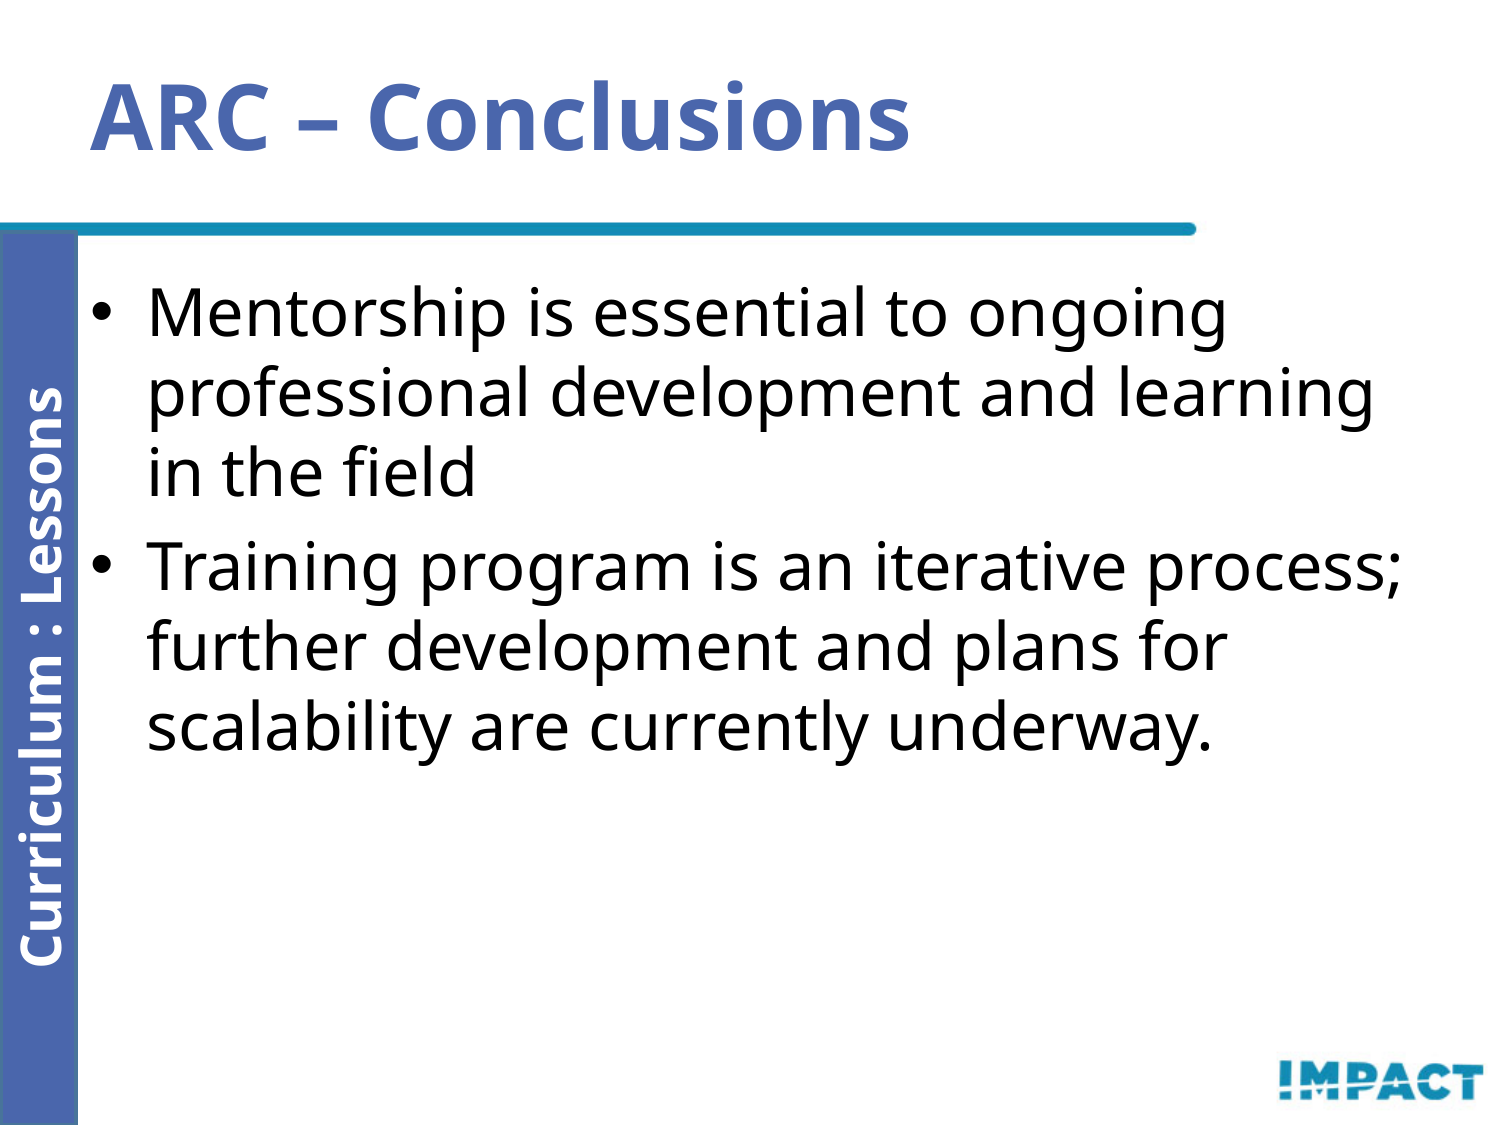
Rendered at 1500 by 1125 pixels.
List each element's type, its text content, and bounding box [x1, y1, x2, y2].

list Mentorship is essential to ongoing professional development and learning in the field Training program is an iterative process; further development and plans for scalability are currently underway. [78, 262, 1425, 1005]
text_box ARC – Conclusions [74, 30, 1500, 197]
text_box Curriculum : Lessons [0, 230, 78, 1125]
picture [0, 0, 1500, 1125]
